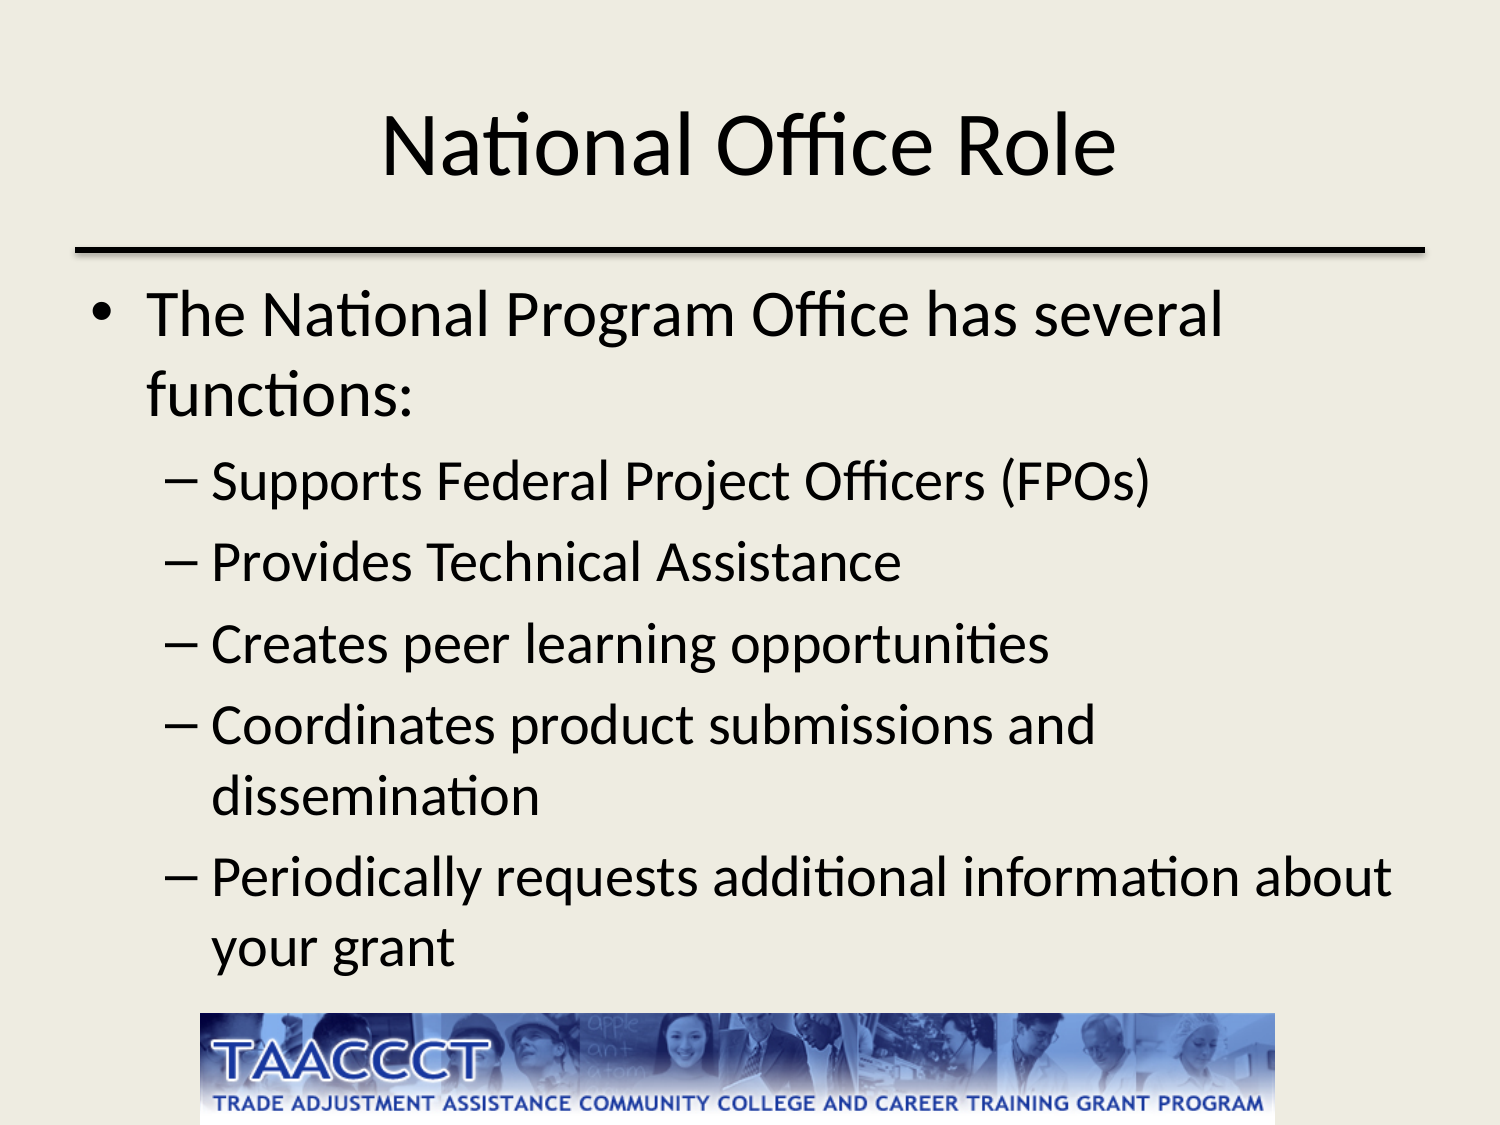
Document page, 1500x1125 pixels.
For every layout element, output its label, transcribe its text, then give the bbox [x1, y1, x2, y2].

title National Office Role [75, 45, 1425, 233]
picture [200, 1013, 1275, 1125]
list The National Program Office has several functions: Supports Federal Project Officers (FPOs) Provides Technical Assistance Creates peer learning opportunities Coordinates product submissions and dissemination Periodically requests additional information about your grant [75, 262, 1425, 1005]
